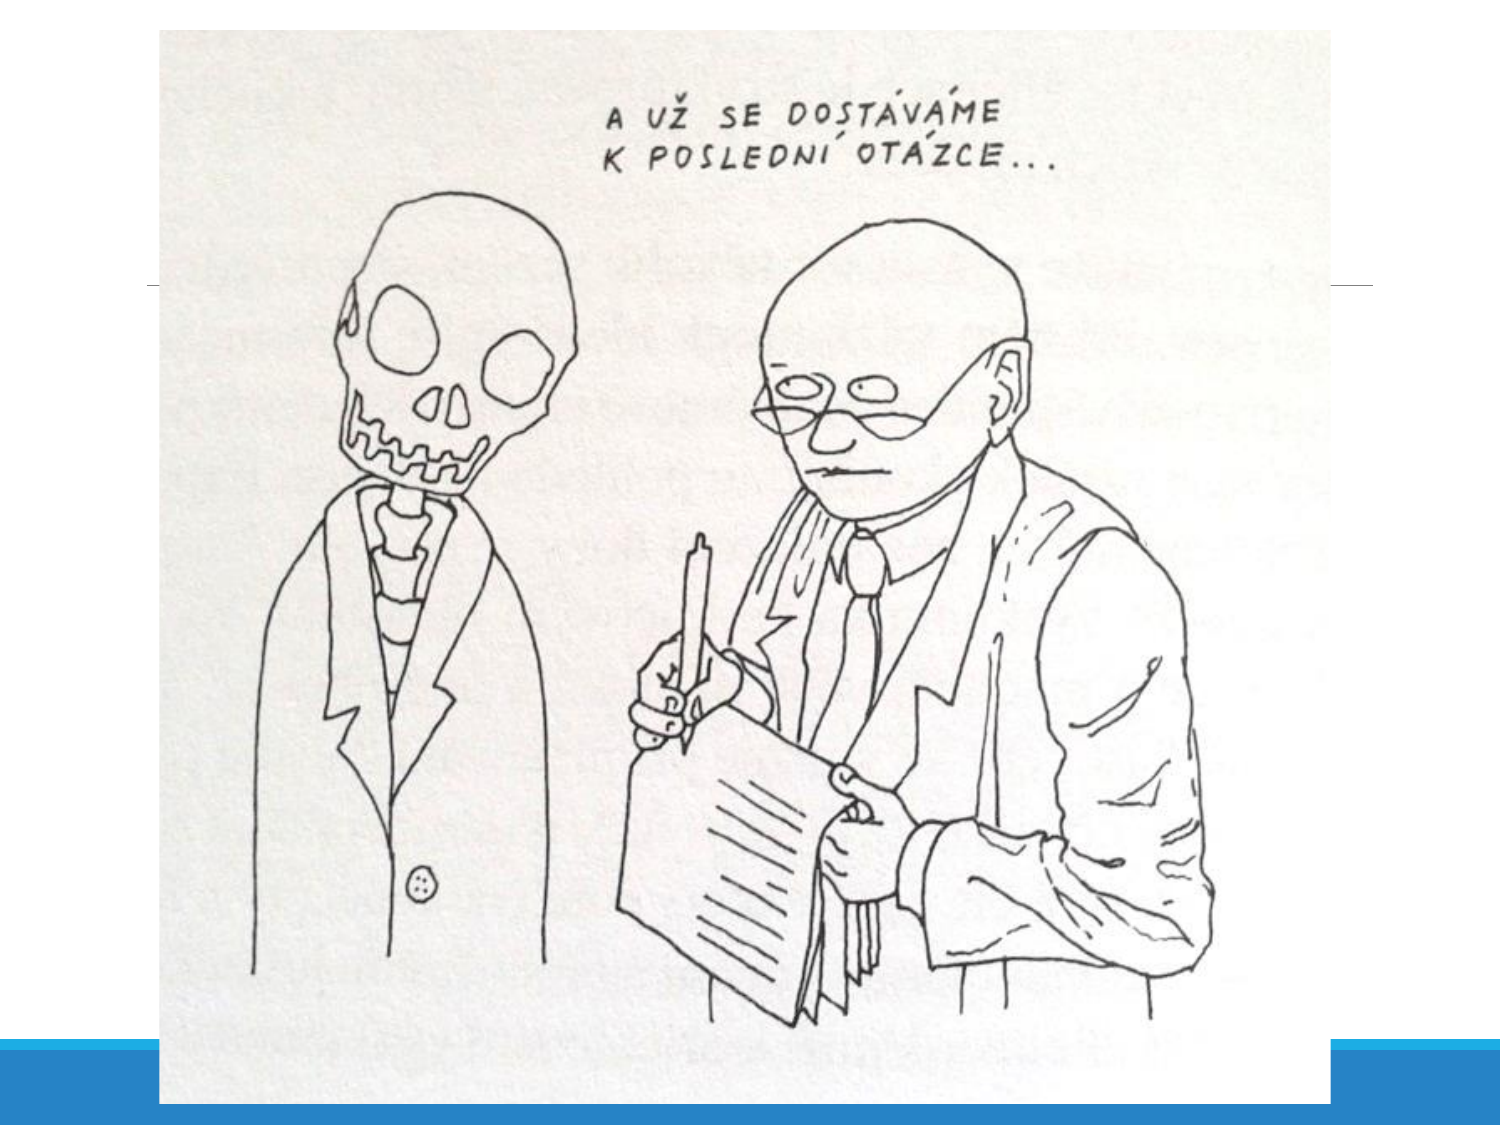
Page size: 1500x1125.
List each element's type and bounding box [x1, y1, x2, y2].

picture [158, 29, 1332, 1104]
